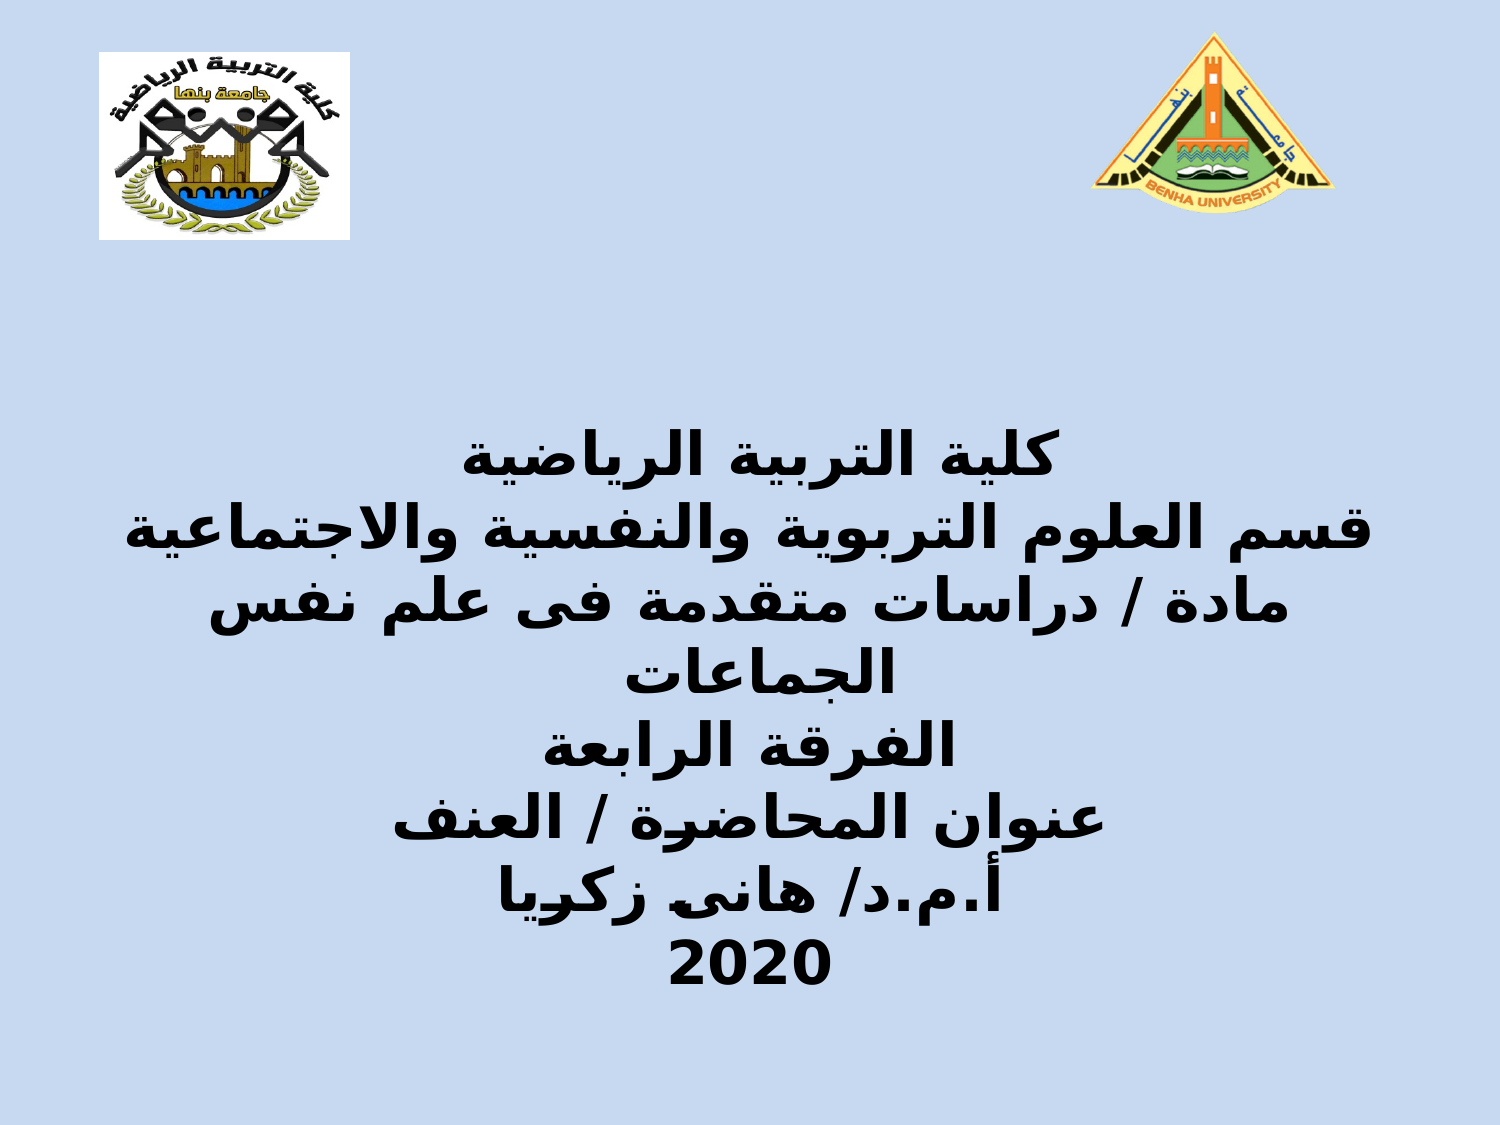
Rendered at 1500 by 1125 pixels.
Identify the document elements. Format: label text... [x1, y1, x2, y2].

list كلية التربية الرياضية قسم العلوم التربوية والنفسية والاجتماعية مادة / دراسات متقدمة فى علم نفس الجماعات الفرقة الرابعة عنوان المحاضرة / العنف أ.م.د/ هانى زكريا 2020 [75, 262, 1425, 1005]
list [1087, 2, 1338, 241]
picture [99, 51, 351, 240]
